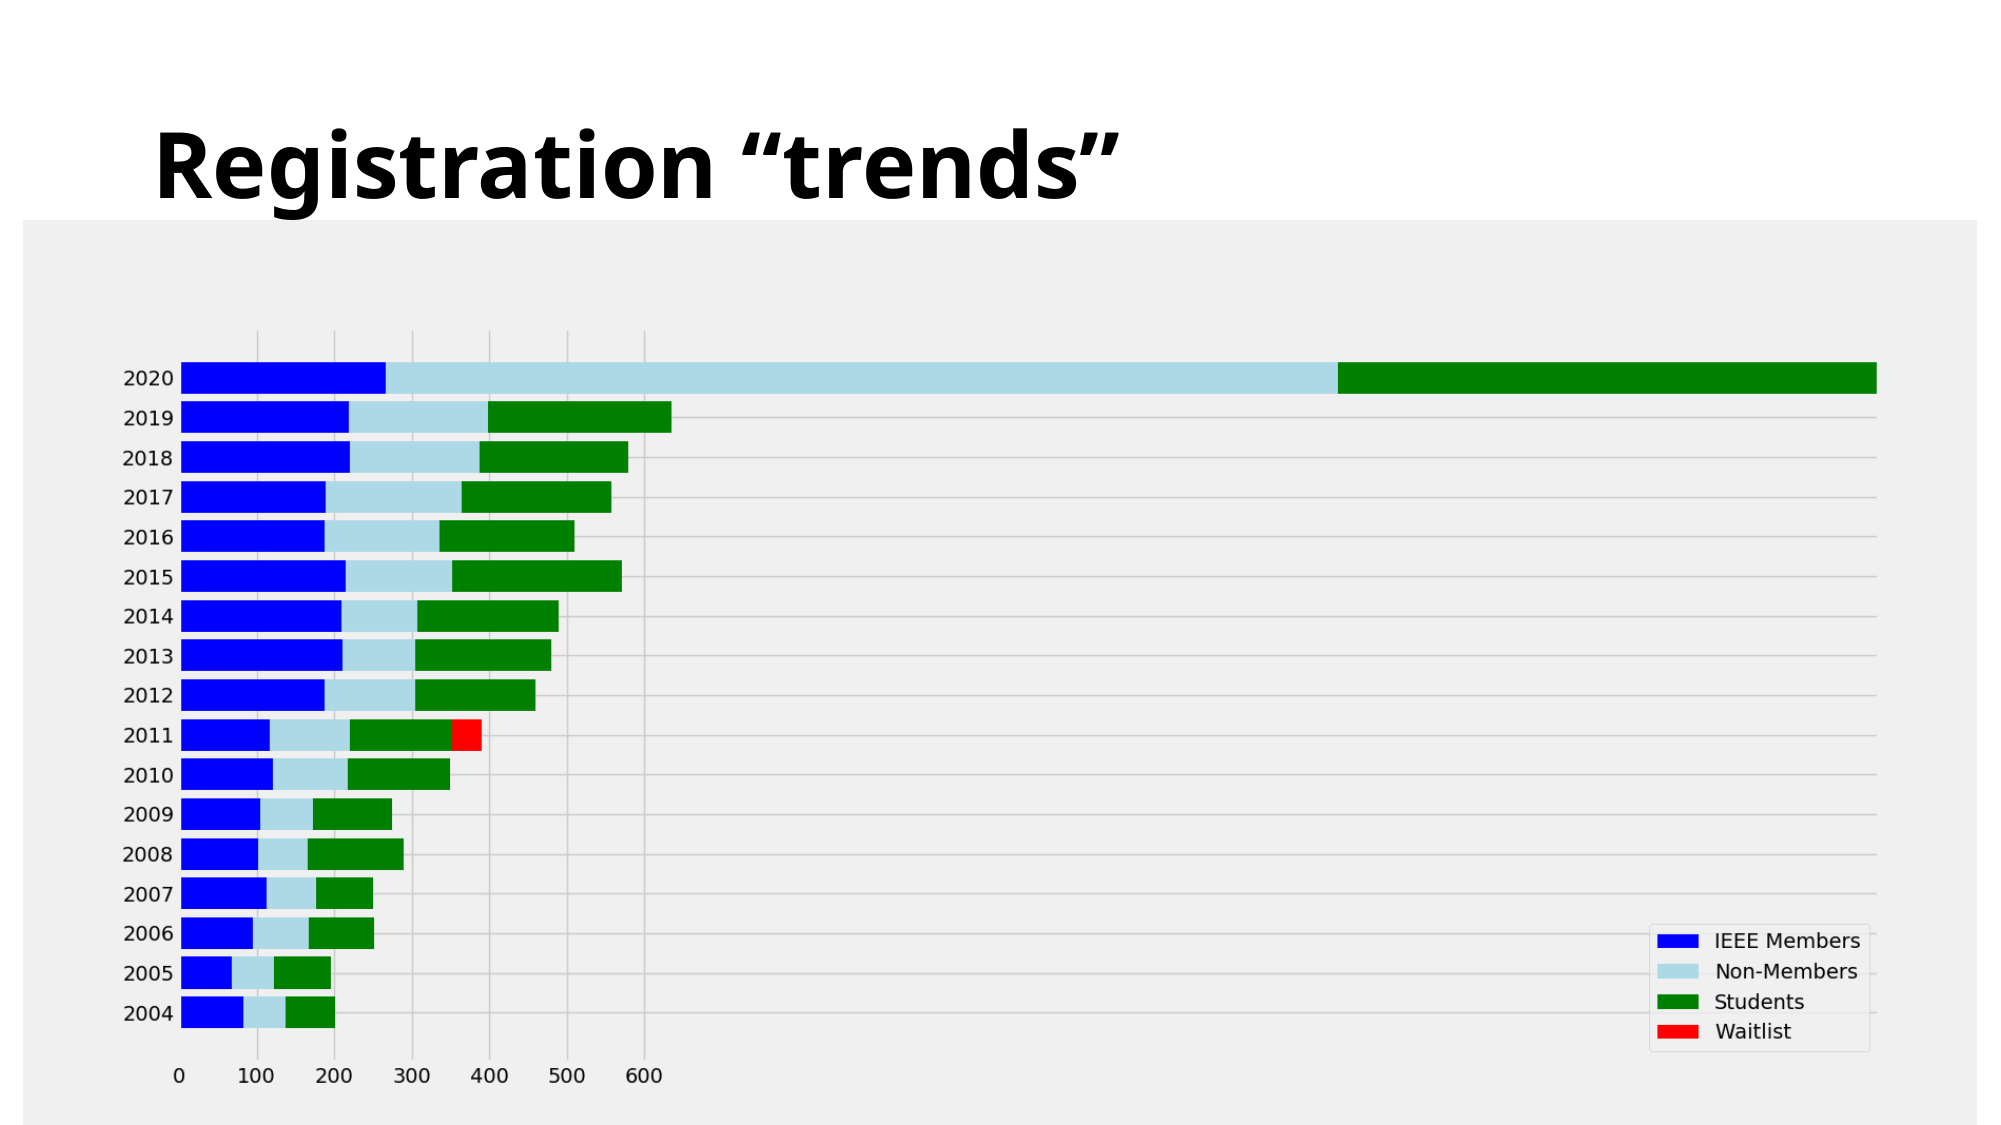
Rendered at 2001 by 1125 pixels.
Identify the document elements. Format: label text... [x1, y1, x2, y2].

picture [23, 220, 1977, 1125]
title Registration “trends” [137, 59, 1863, 220]
